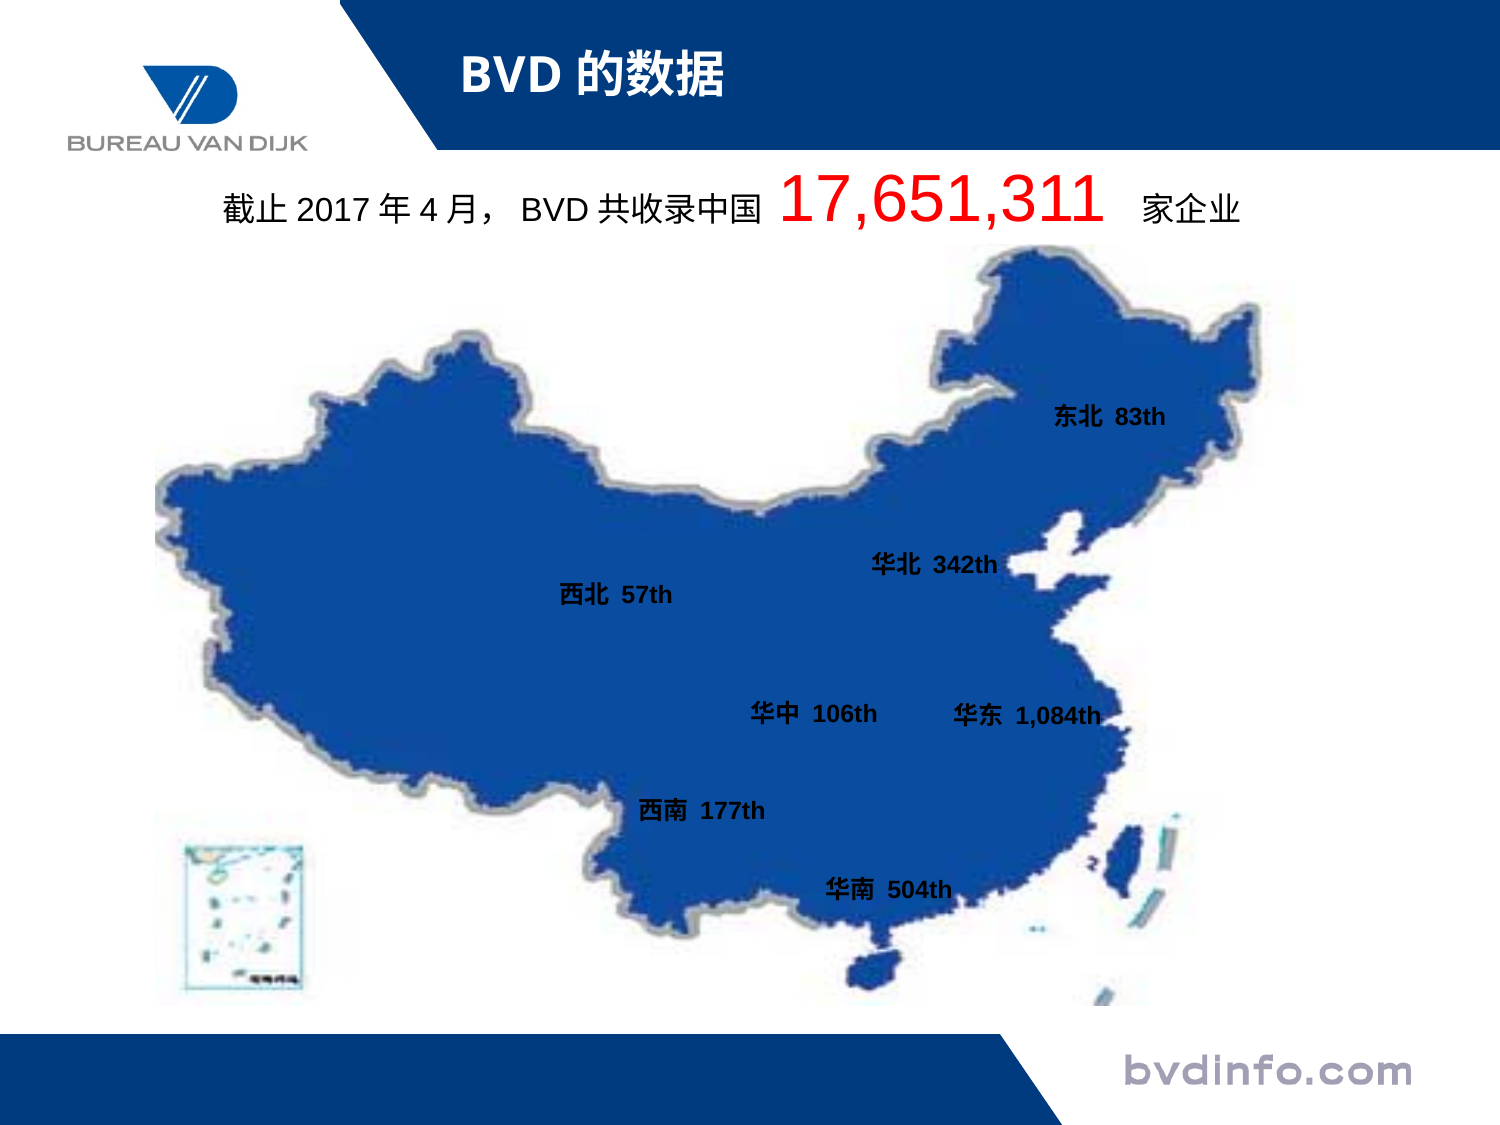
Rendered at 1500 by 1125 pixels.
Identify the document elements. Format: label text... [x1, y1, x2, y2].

picture [1125, 1054, 1411, 1085]
picture [35, 0, 340, 216]
picture [154, 244, 1396, 1007]
text_box 截止2017年4月，BVD共收录中国 17,651,311 家企业 [207, 147, 1257, 243]
text_box BVD的数据 [445, 35, 1184, 110]
